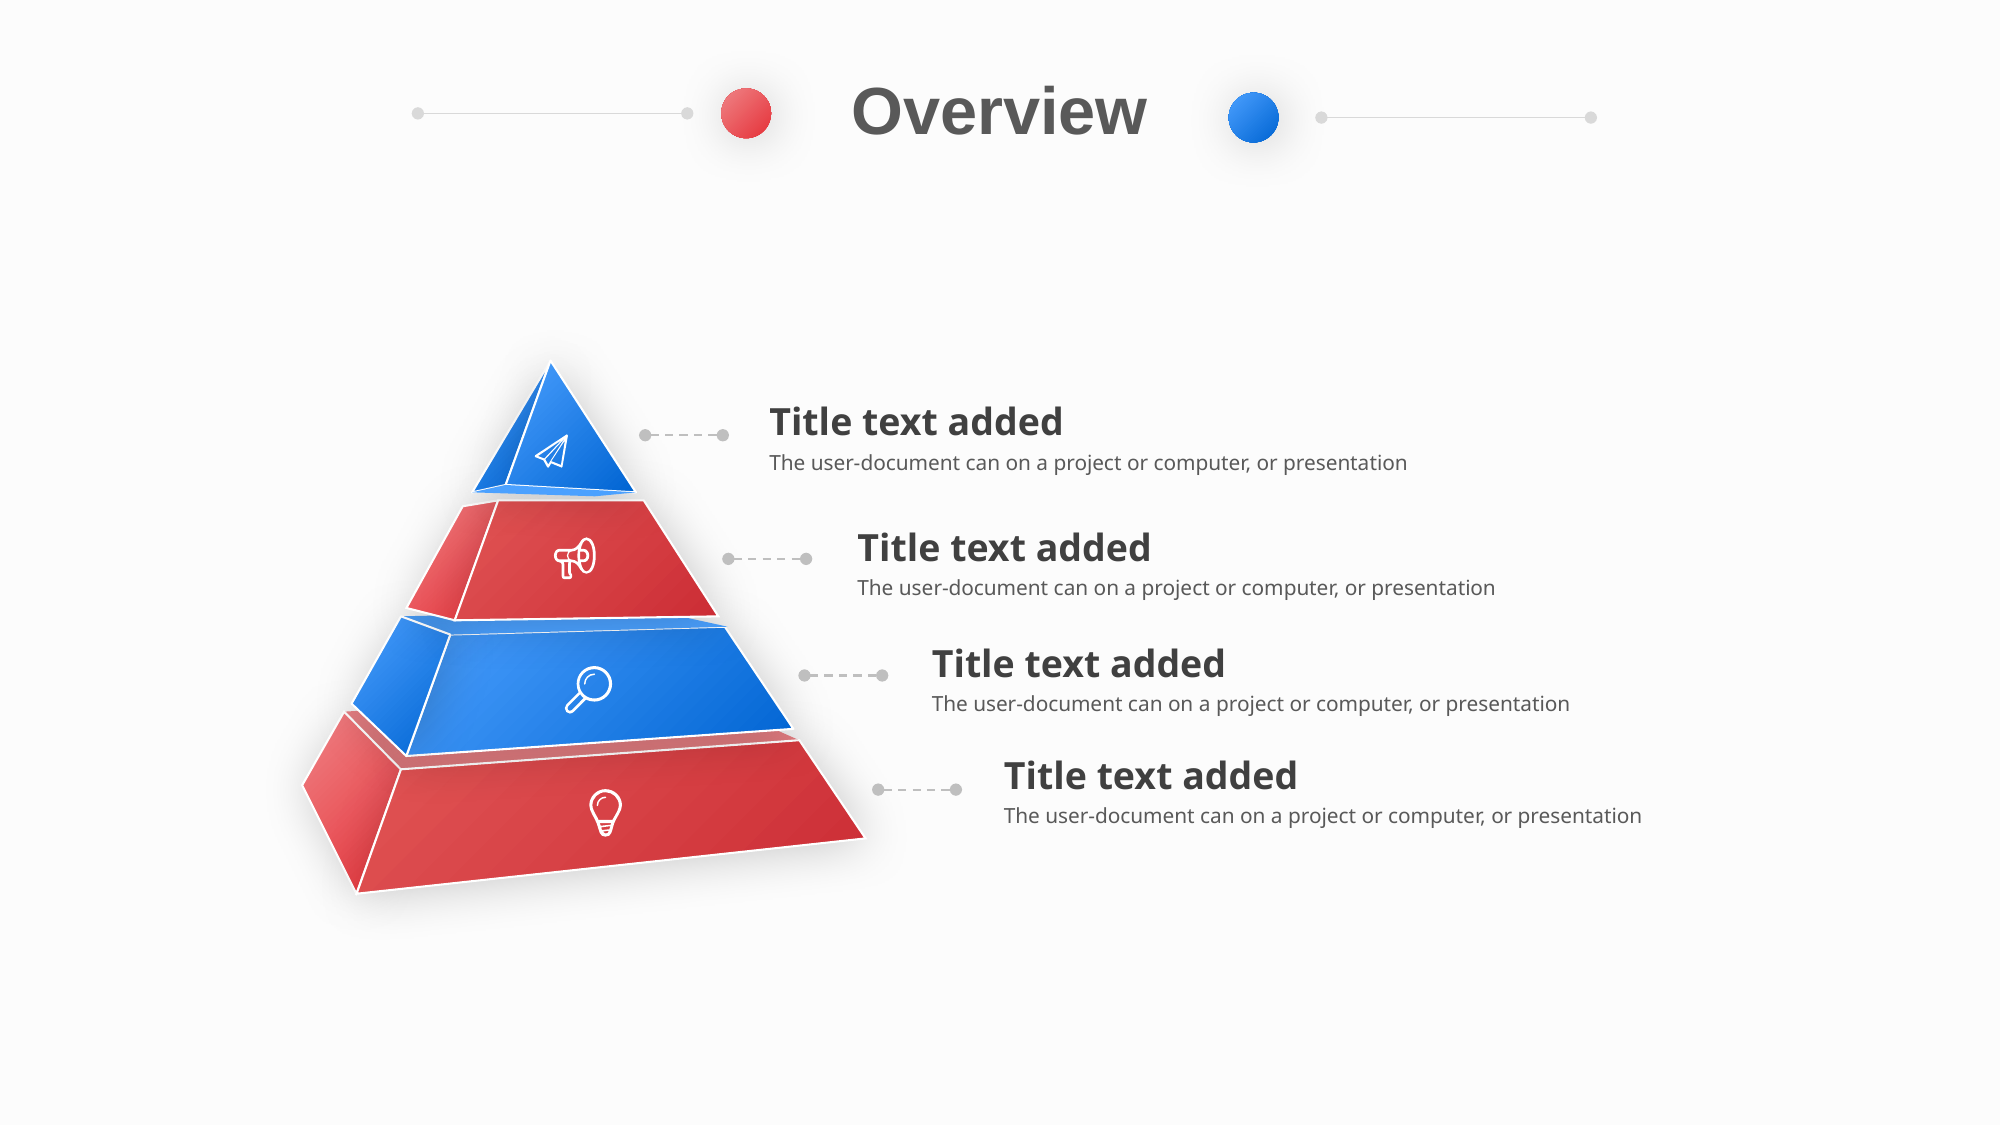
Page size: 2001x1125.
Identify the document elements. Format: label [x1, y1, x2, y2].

text_box [417, 60, 1591, 157]
text_box [351, 616, 446, 757]
text_box [453, 499, 721, 622]
text_box [404, 504, 468, 620]
text_box [472, 452, 497, 492]
text_box [564, 666, 613, 714]
text_box [433, 627, 794, 755]
text_box [301, 715, 375, 876]
text_box [472, 484, 636, 497]
text_box [917, 632, 1669, 725]
text_box [842, 516, 1594, 608]
text_box [505, 360, 636, 492]
text_box [553, 537, 596, 580]
text_box [534, 434, 568, 468]
text_box [355, 739, 868, 895]
text_box [589, 789, 622, 837]
text_box [754, 391, 1506, 483]
text_box [989, 745, 1741, 837]
